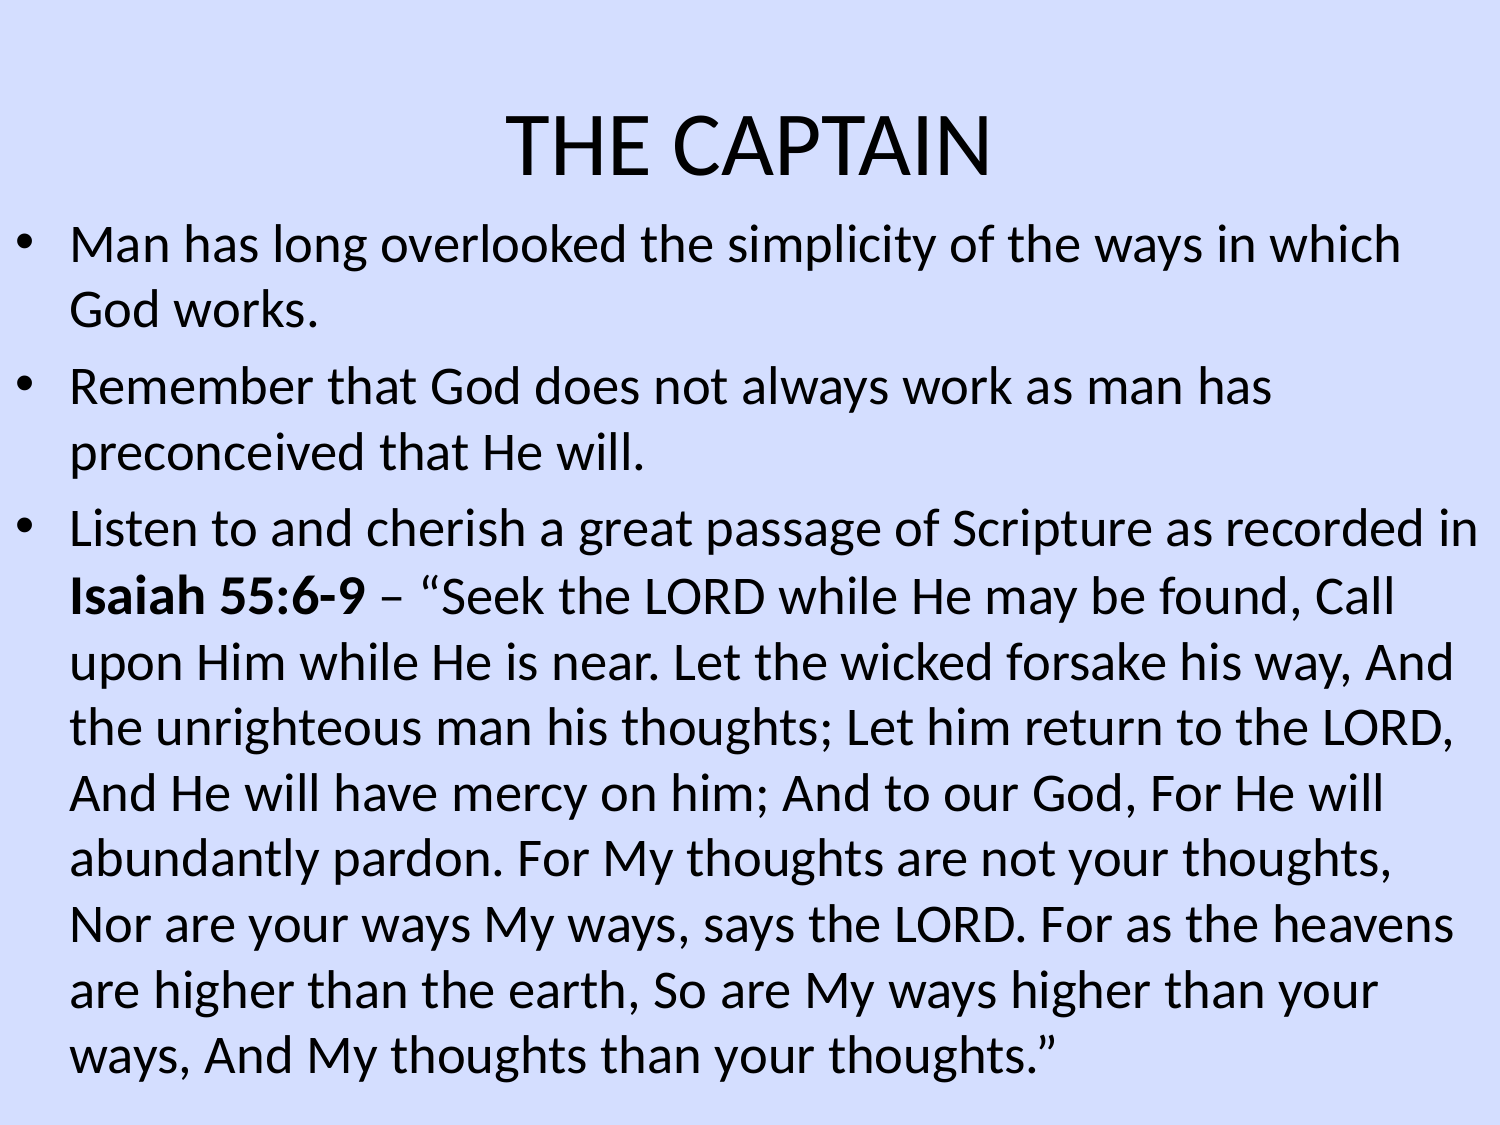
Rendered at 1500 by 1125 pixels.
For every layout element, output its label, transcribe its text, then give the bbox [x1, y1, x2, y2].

list Man has long overlooked the simplicity of the ways in which God works. Remember that God does not always work as man has preconceived that He will. Listen to and cherish a great passage of Scripture as recorded in Isaiah 55:6-9 – “Seek the LORD while He may be found, Call upon Him while He is near. Let the wicked forsake his way, And the unrighteous man his thoughts; Let him return to the LORD, And He will have mercy on him; And to our God, For He will abundantly pardon. For My thoughts are not your thoughts, Nor are your ways My ways, says the LORD. For as the heavens are higher than the earth, So are My ways higher than your ways, And My thoughts than your thoughts.” [0, 200, 1500, 1113]
title THE CAPTAIN [75, 45, 1425, 200]
